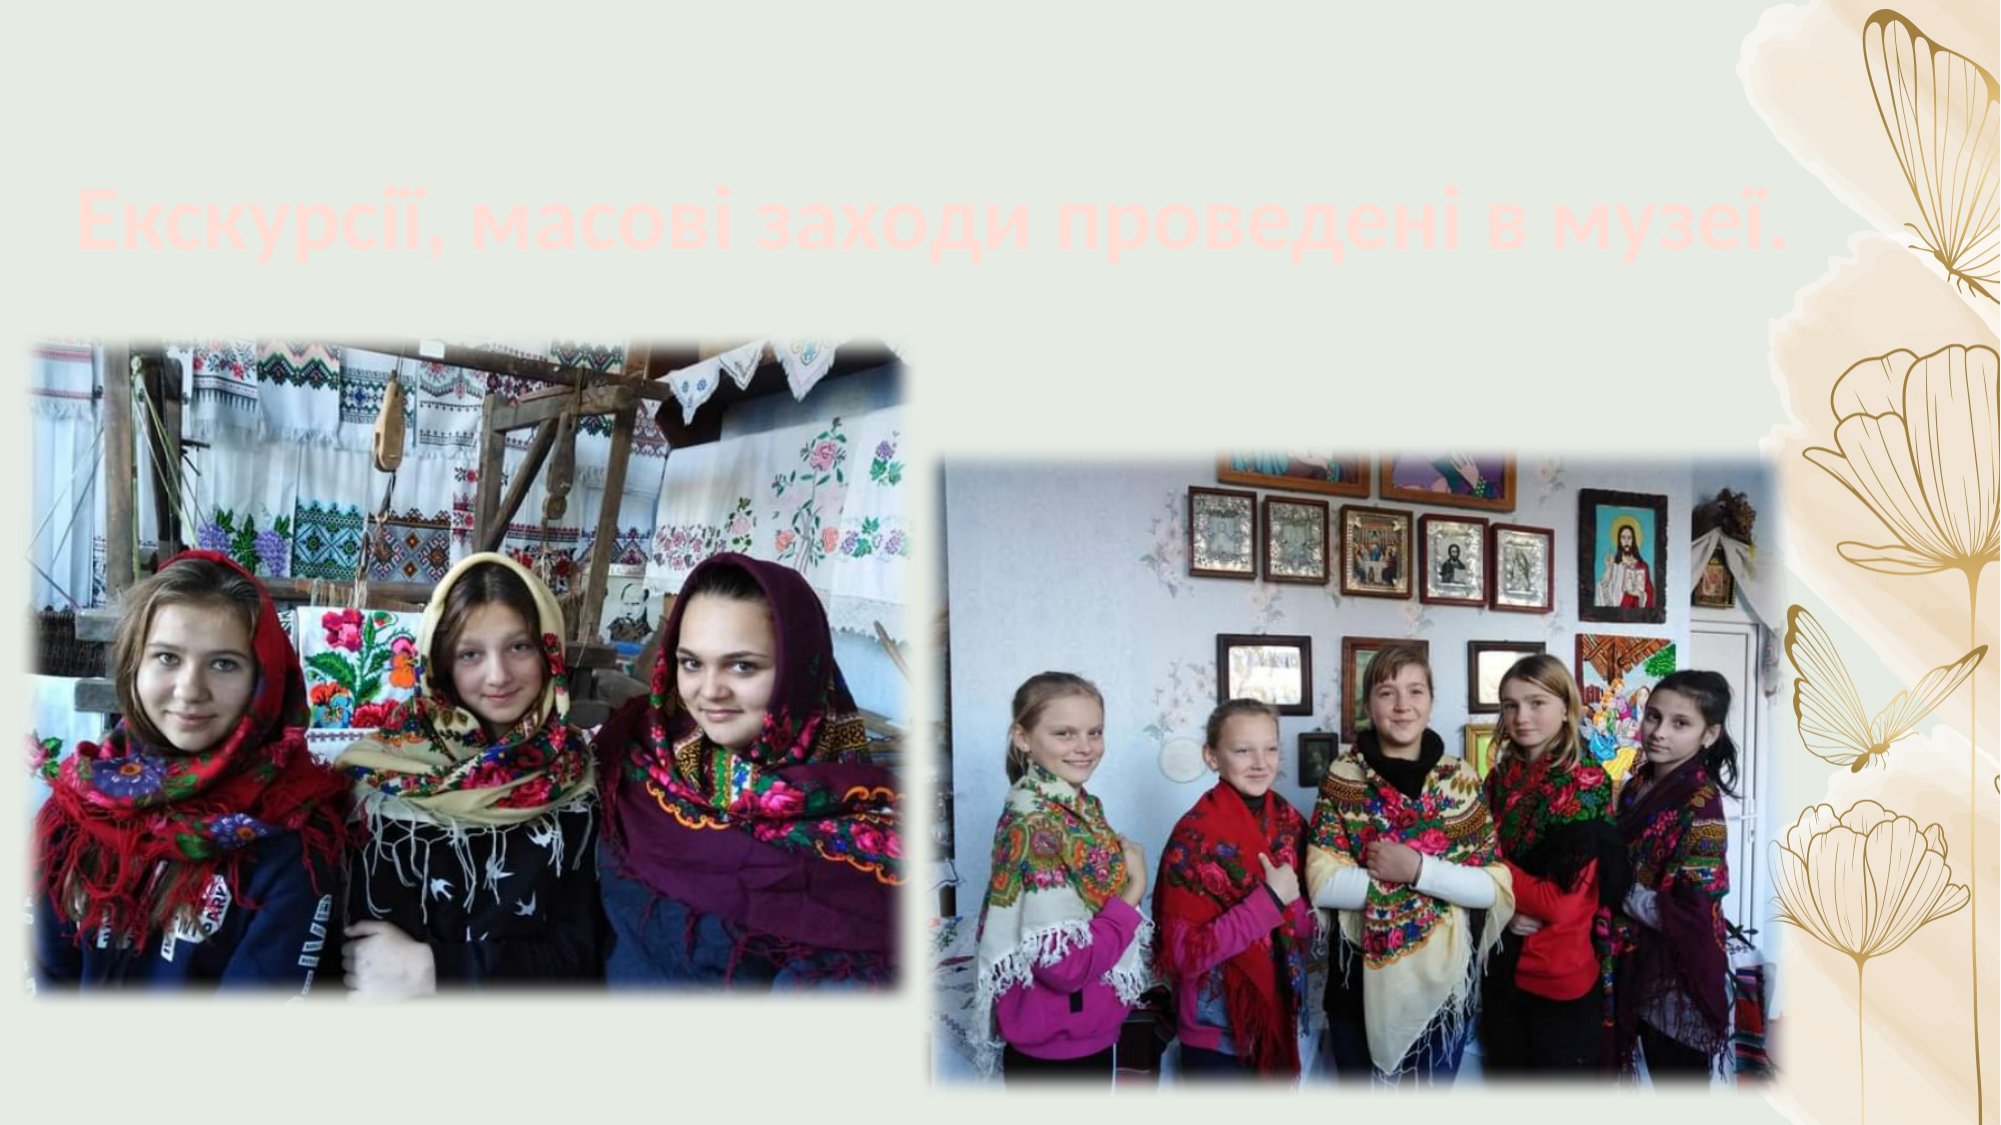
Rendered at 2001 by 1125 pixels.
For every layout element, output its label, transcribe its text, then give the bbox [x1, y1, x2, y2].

text_box Екскурсії, масові заходи проведені в музеї. [60, 150, 1833, 276]
picture [0, 0, 2000, 1125]
